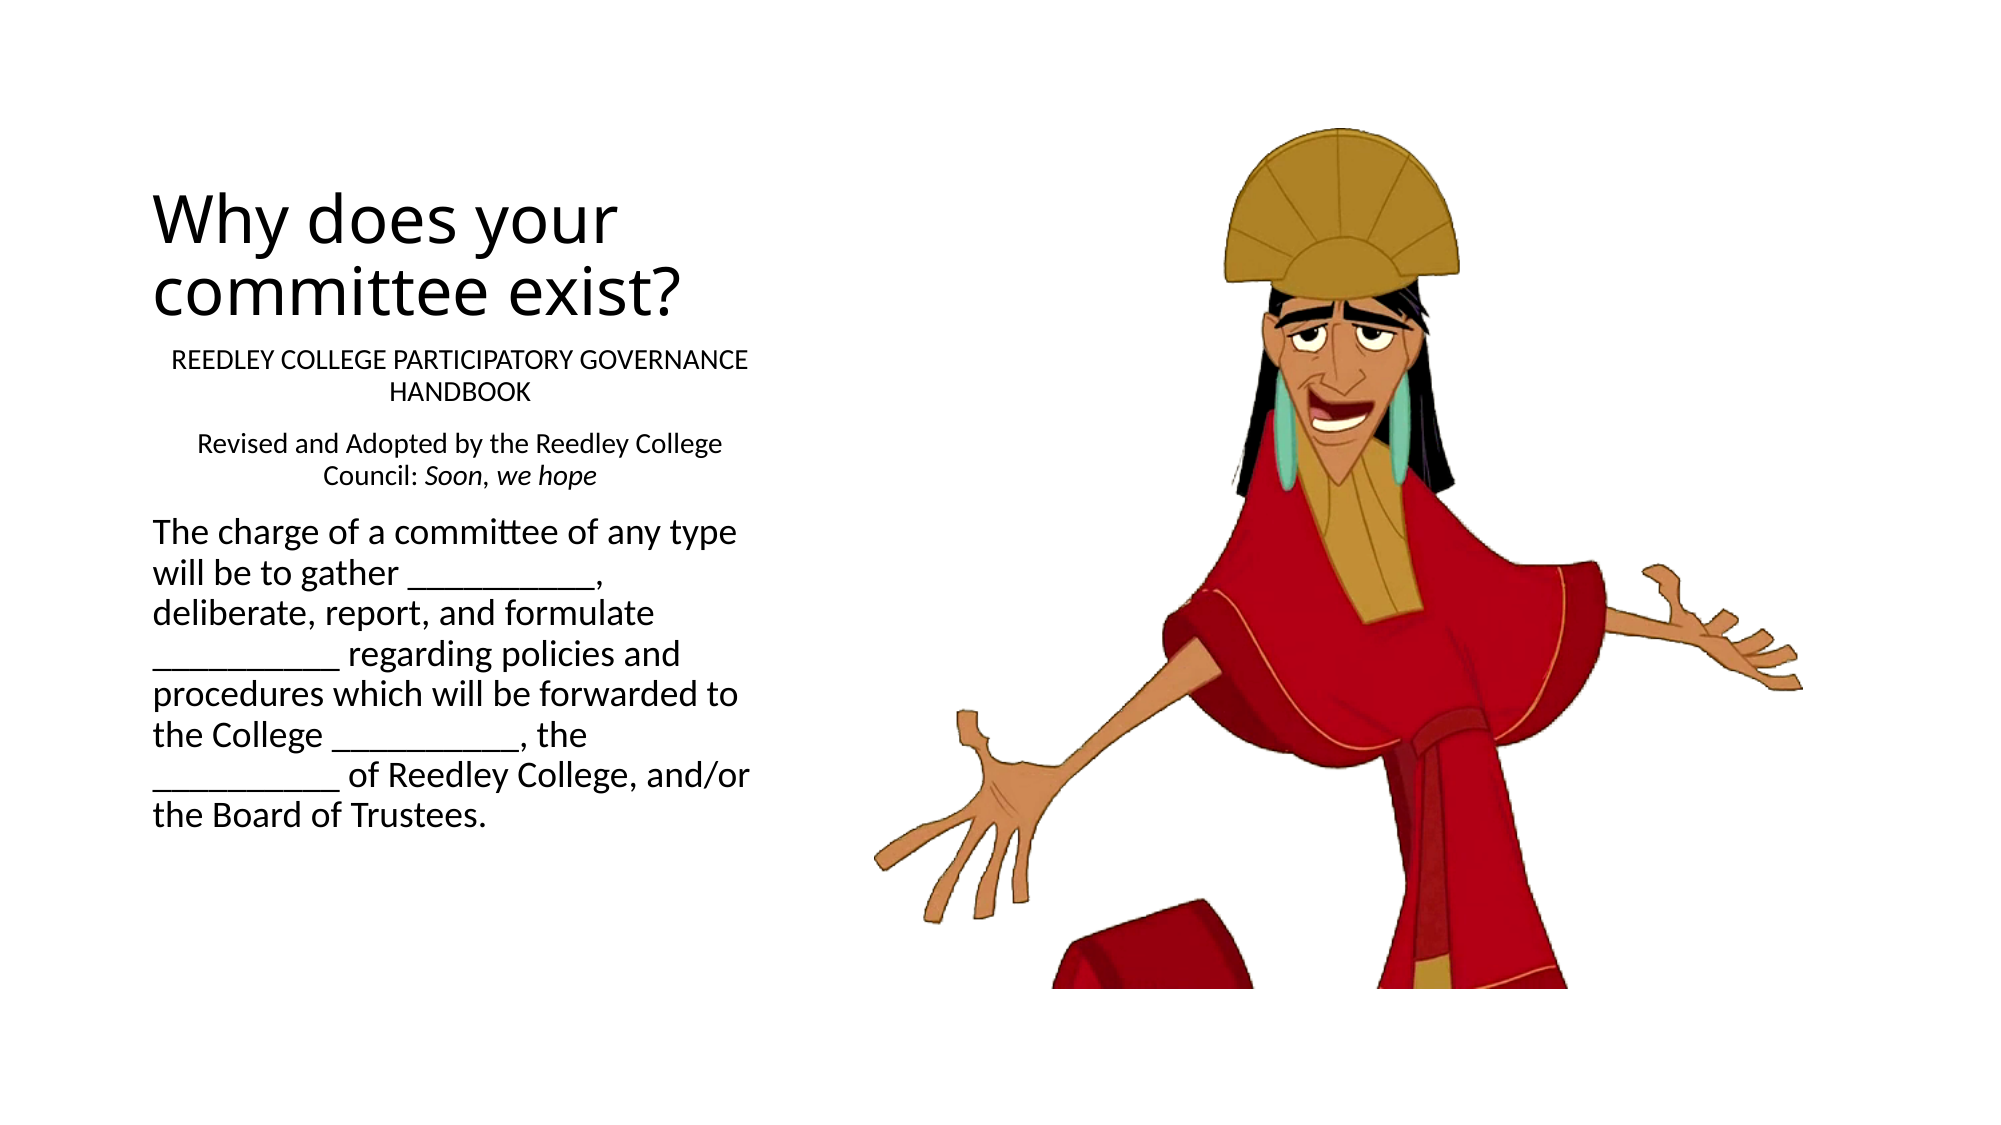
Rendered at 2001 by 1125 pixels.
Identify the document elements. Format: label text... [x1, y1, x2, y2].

title Why does your committee exist? [137, 75, 783, 337]
picture [874, 128, 1803, 989]
list REEDLEY COLLEGE PARTICIPATORY GOVERNANCE HANDBOOK Revised and Adopted by the Reedley College Council: Soon, we hope The charge of a committee of any type will be to gather __________, deliberate, report, and formulate __________ regarding policies and procedures which will be forwarded to the College __________, the __________ of Reedley College, and/or the Board of Trustees. [137, 337, 783, 963]
